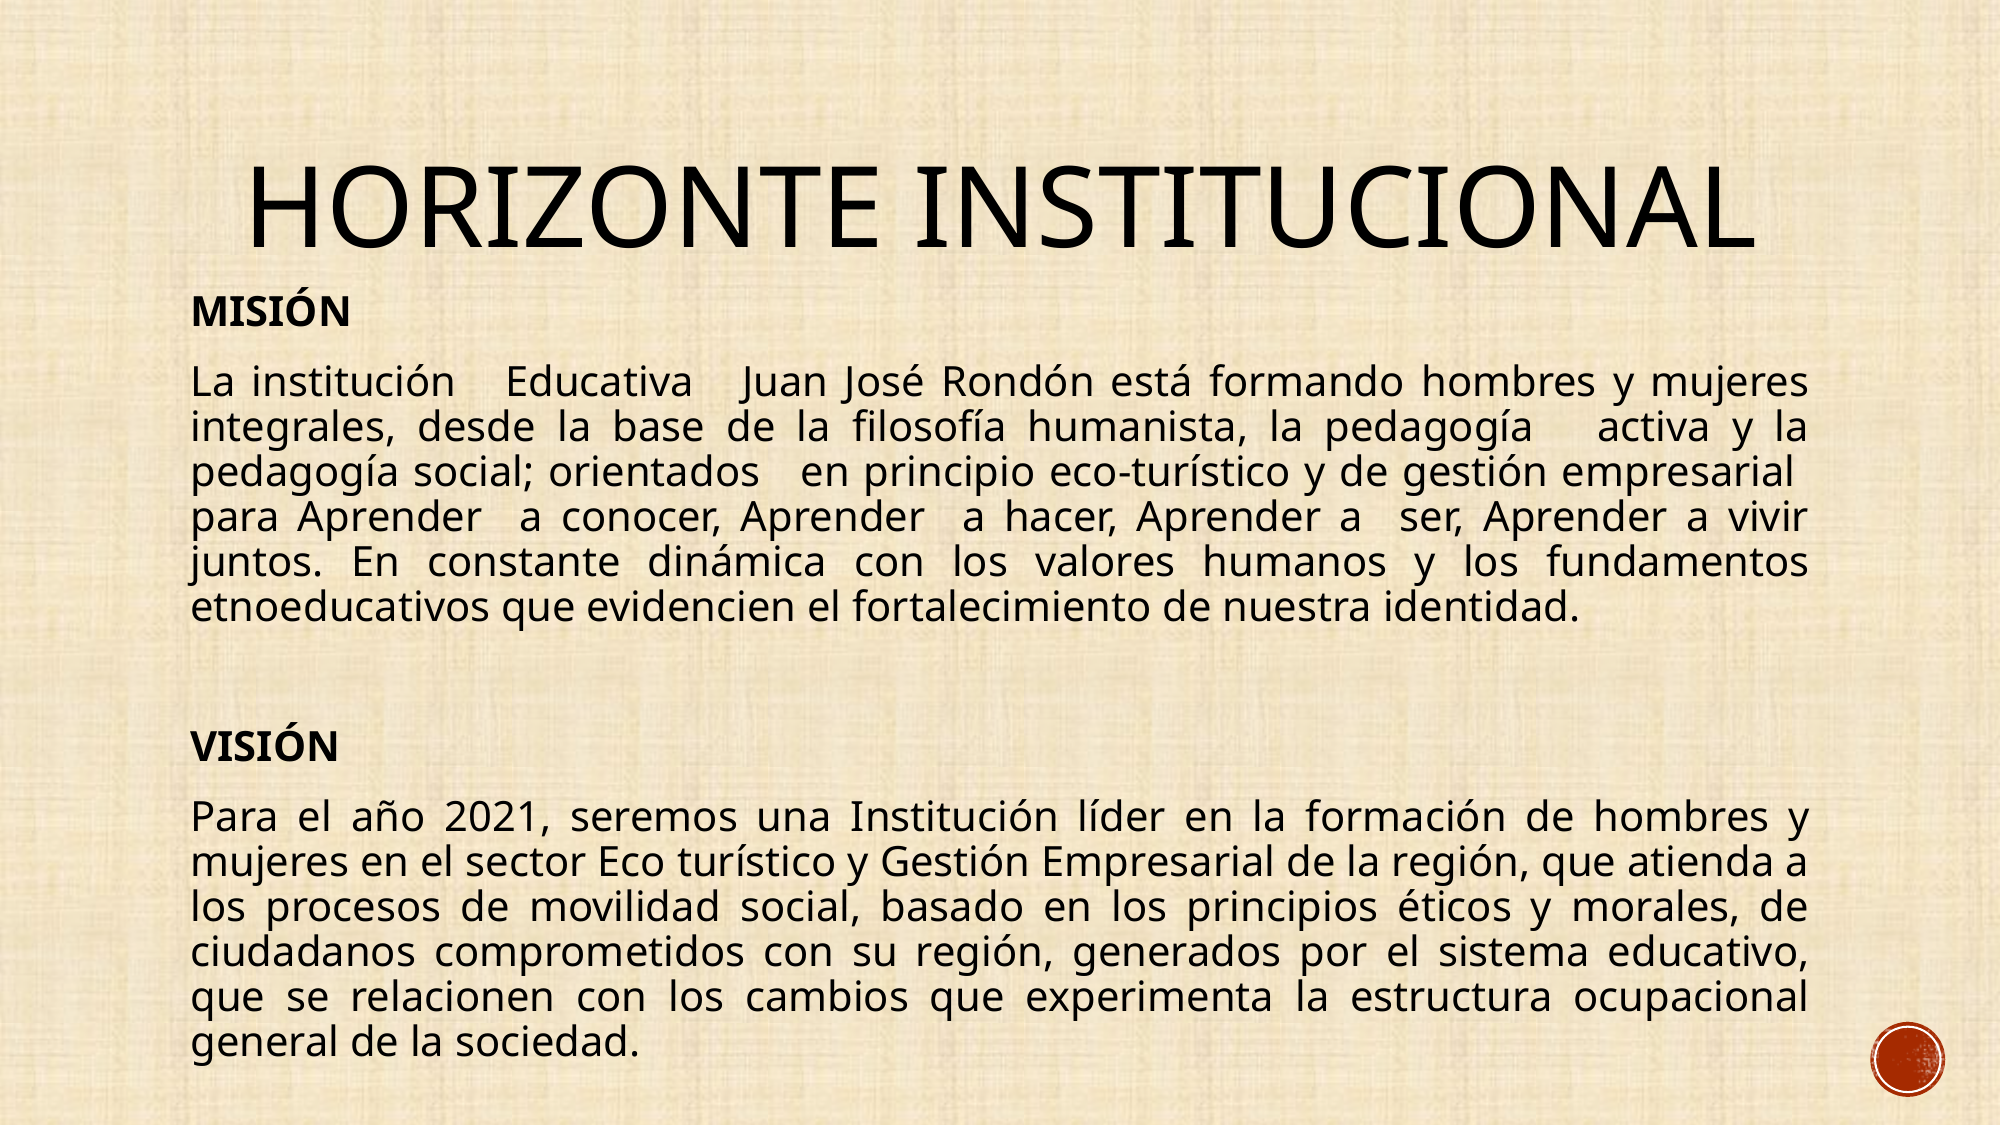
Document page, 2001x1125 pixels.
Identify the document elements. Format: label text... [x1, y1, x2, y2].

list MISIÓN La institución Educativa Juan José Rondón está formando hombres y mujeres integrales, desde la base de la filosofía humanista, la pedagogía activa y la pedagogía social; orientados en principio eco-turístico y de gestión empresarial para Aprender a conocer, Aprender a hacer, Aprender a ser, Aprender a vivir juntos. En constante dinámica con los valores humanos y los fundamentos etnoeducativos que evidencien el fortalecimiento de nuestra identidad. VISIÓN Para el año 2021, seremos una Institución líder en la formación de hombres y mujeres en el sector Eco turístico y Gestión Empresarial de la región, que atienda a los procesos de movilidad social, basado en los principios éticos y morales, de ciudadanos comprometidos con su región, generados por el sistema educativo, que se relacionen con los cambios que experimenta la estructura ocupacional general de la sociedad. [175, 282, 1826, 1013]
title HORIZONTE INSTITUCIONAL [175, 79, 1826, 282]
